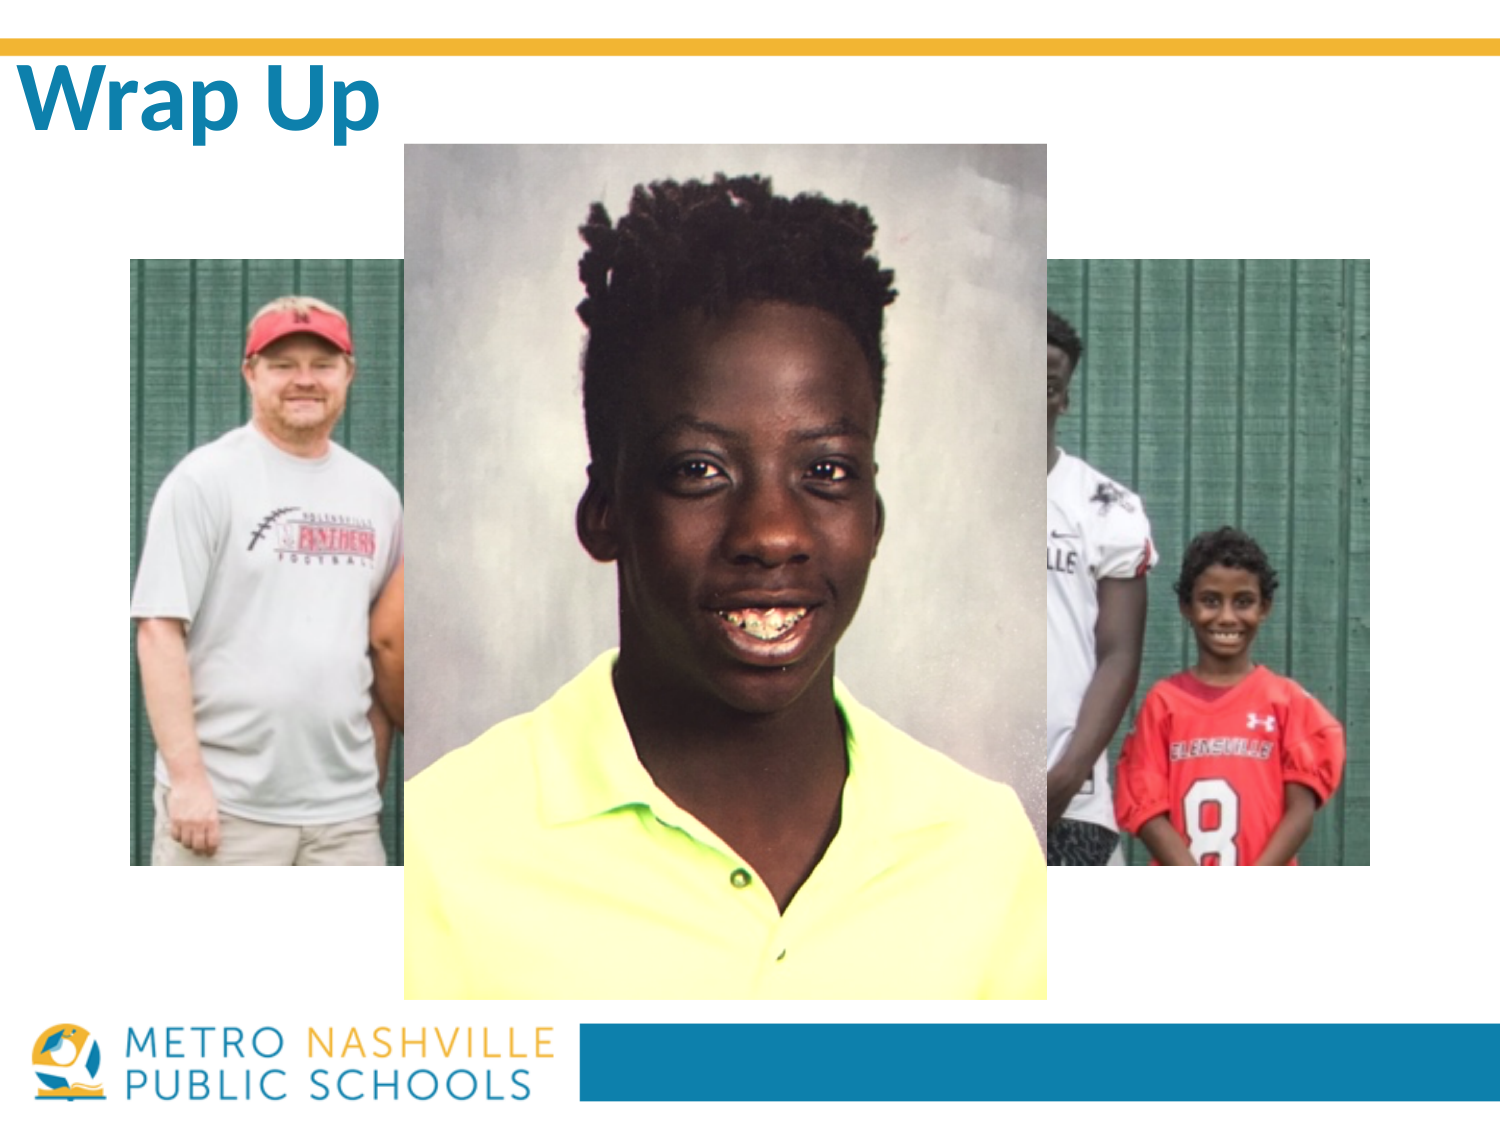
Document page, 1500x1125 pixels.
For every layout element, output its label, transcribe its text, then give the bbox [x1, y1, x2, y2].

picture [0, 0, 1500, 1125]
title Wrap Up [1, 60, 561, 136]
